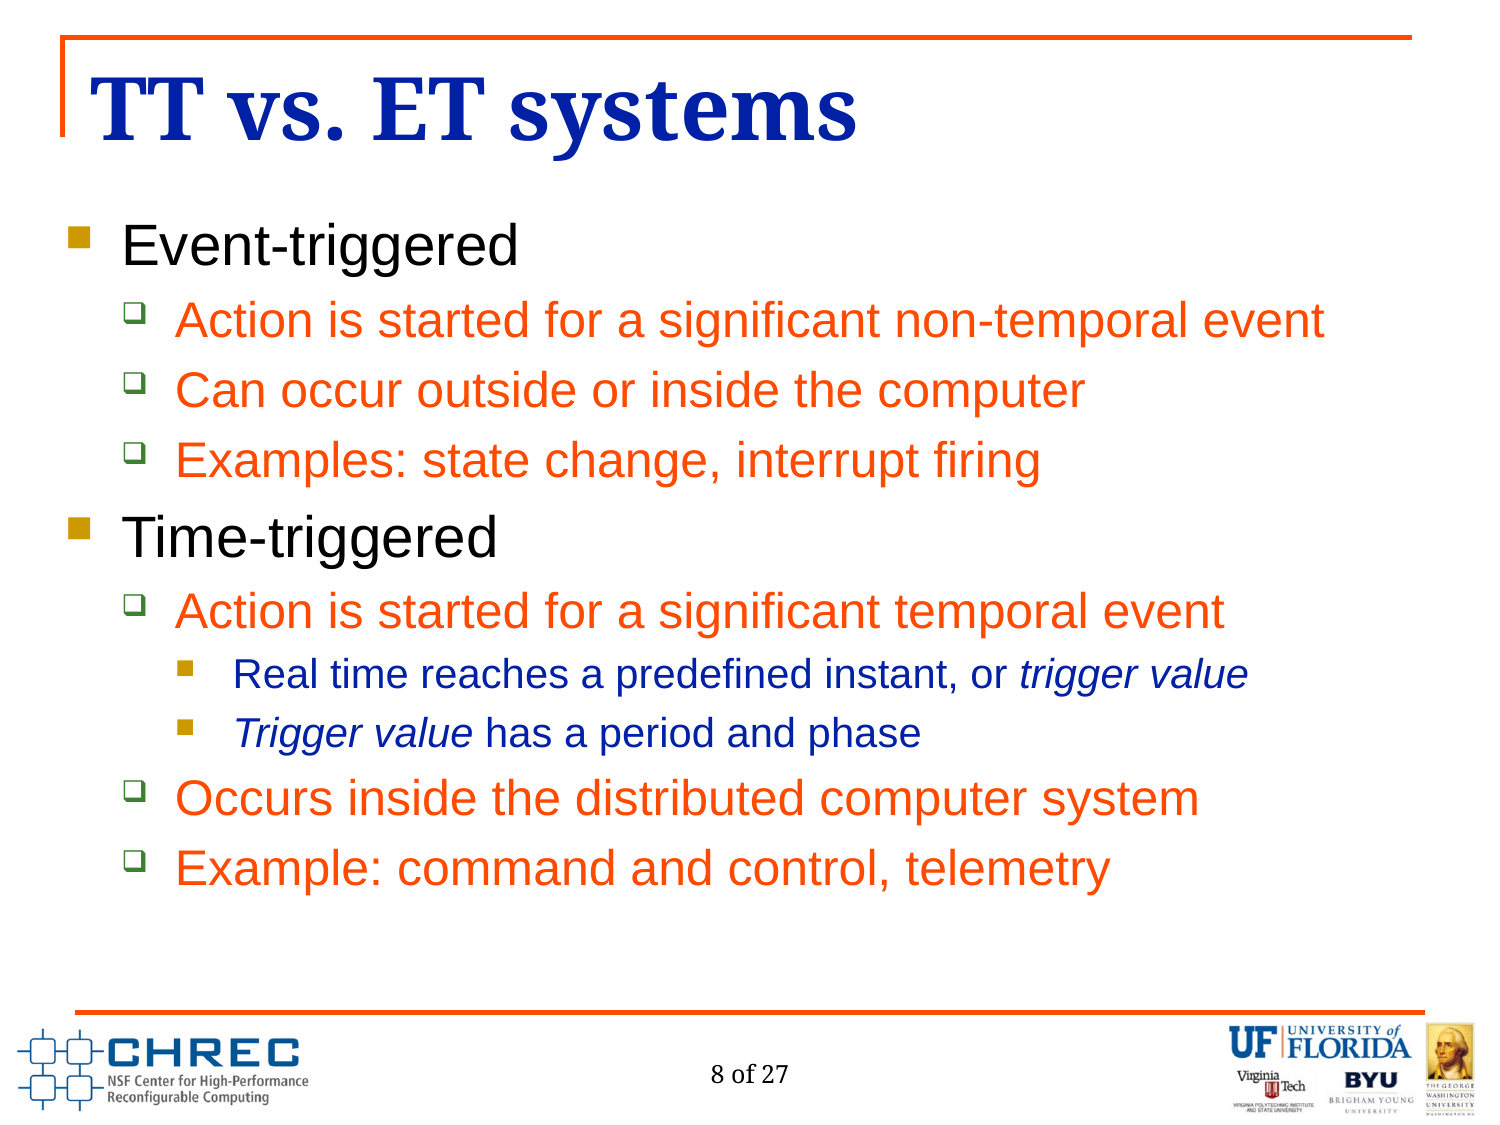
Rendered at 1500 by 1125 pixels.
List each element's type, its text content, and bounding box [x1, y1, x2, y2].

list Event-triggered Action is started for a significant non-temporal event Can occur outside or inside the computer Examples: state change, interrupt firing Time-triggered Action is started for a significant temporal event Real time reaches a predefined instant, or trigger value Trigger value has a period and phase Occurs inside the distributed computer system Example: command and control, telemetry [49, 199, 1401, 943]
title TT vs. ET systems [74, 45, 1426, 201]
picture [1224, 1021, 1475, 1117]
picture [12, 1026, 313, 1112]
slide_number 8 of 27 [599, 1024, 901, 1101]
